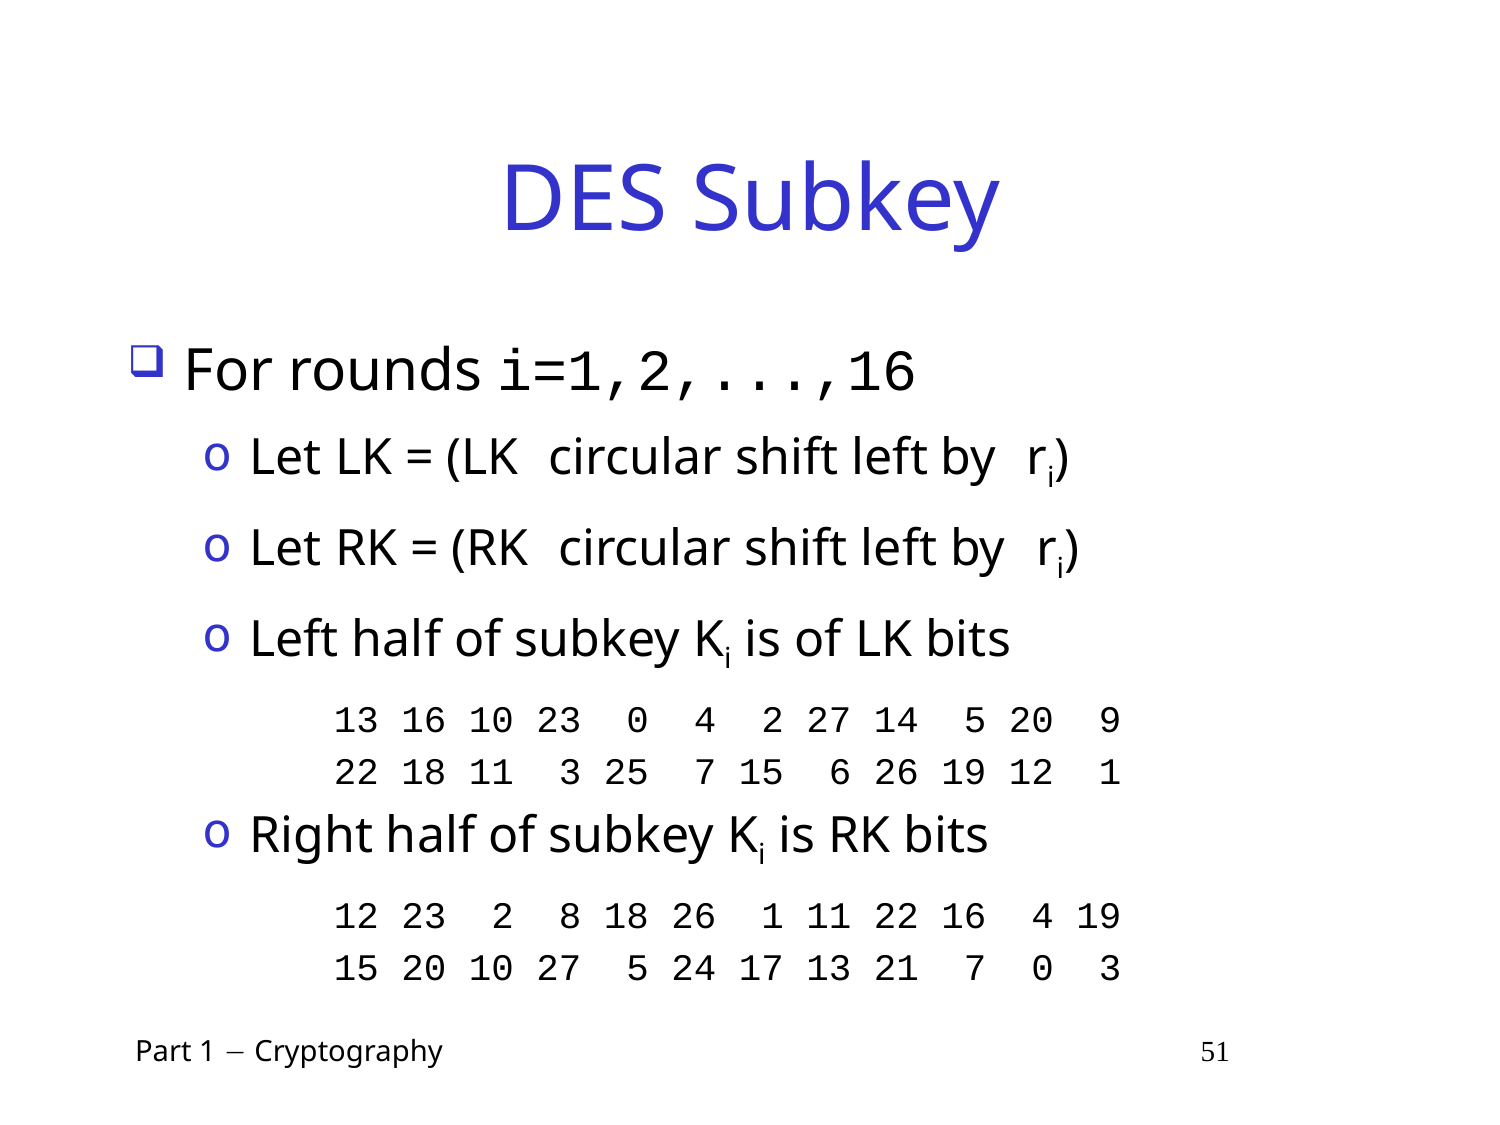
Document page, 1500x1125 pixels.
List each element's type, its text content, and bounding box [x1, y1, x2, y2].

title DES Subkey [112, 99, 1388, 288]
list For rounds i=1,2,...,16 Let LK = (LK circular shift left by ri) Let RK = (RK circular shift left by ri) Left half of subkey Ki is of LK bits 13 16 10 23 0 4 2 27 14 5 20 9 22 18 11 3 25 7 15 6 26 19 12 1 Right half of subkey Ki is RK bits 12 23 2 8 18 26 1 11 22 16 4 19 15 20 10 27 5 24 17 13 21 7 0 3 [112, 324, 1388, 1001]
footer Part 1  Cryptography 51 [112, 1024, 1401, 1101]
